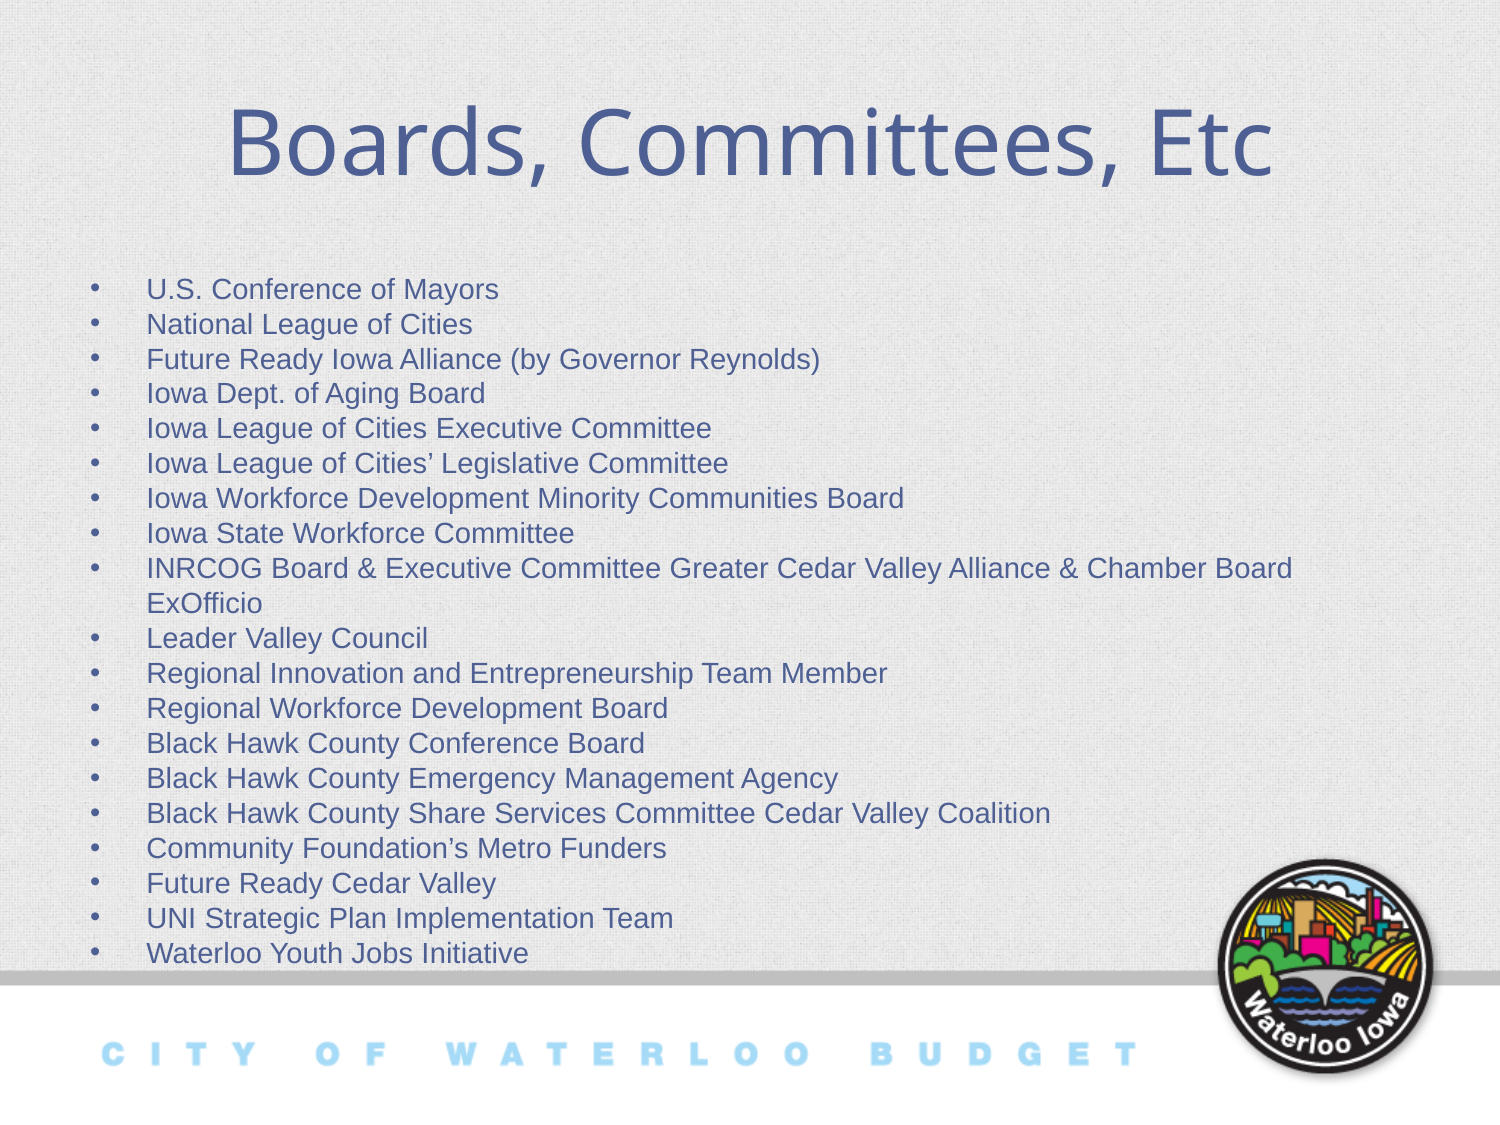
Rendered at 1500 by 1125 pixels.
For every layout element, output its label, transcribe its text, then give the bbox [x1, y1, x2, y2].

title Boards, Committees, Etc [75, 45, 1425, 233]
list U.S. Conference of Mayors National League of Cities Future Ready Iowa Alliance (by Governor Reynolds) Iowa Dept. of Aging Board Iowa League of Cities Executive Committee Iowa League of Cities’ Legislative Committee Iowa Workforce Development Minority Communities Board Iowa State Workforce Committee INRCOG Board & Executive Committee Greater Cedar Valley Alliance & Chamber Board ExOfficio Leader Valley Council Regional Innovation and Entrepreneurship Team Member Regional Workforce Development Board Black Hawk County Conference Board Black Hawk County Emergency Management Agency Black Hawk County Share Services Committee Cedar Valley Coalition Community Foundation’s Metro Funders Future Ready Cedar Valley UNI Strategic Plan Implementation Team Waterloo Youth Jobs Initiative [75, 262, 1425, 1005]
picture [0, 0, 1500, 1125]
